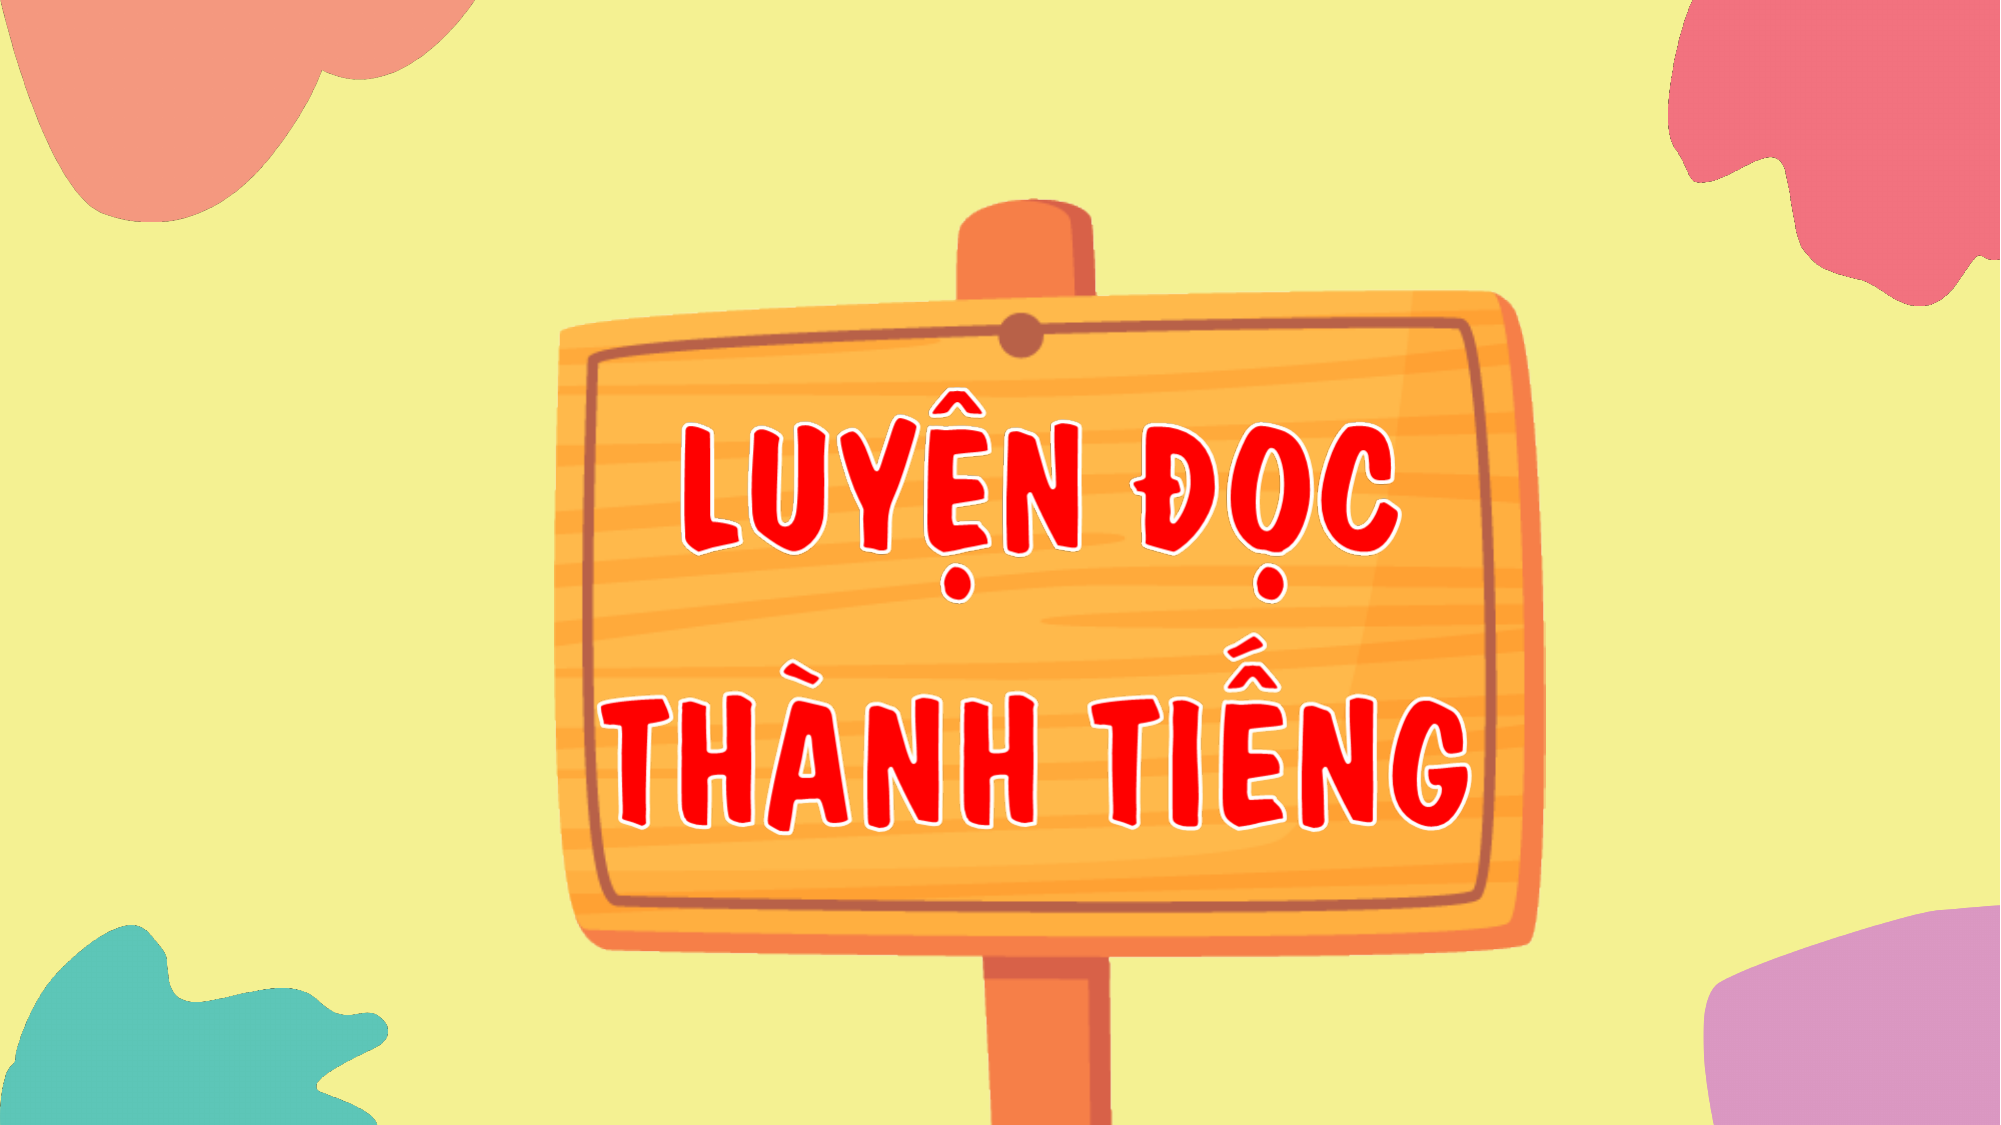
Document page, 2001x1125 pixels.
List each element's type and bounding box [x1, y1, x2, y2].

picture [1668, 0, 2000, 306]
picture [1703, 904, 2000, 1125]
text_box [447, 198, 1622, 1125]
picture [0, 925, 388, 1125]
picture [1, 0, 475, 349]
